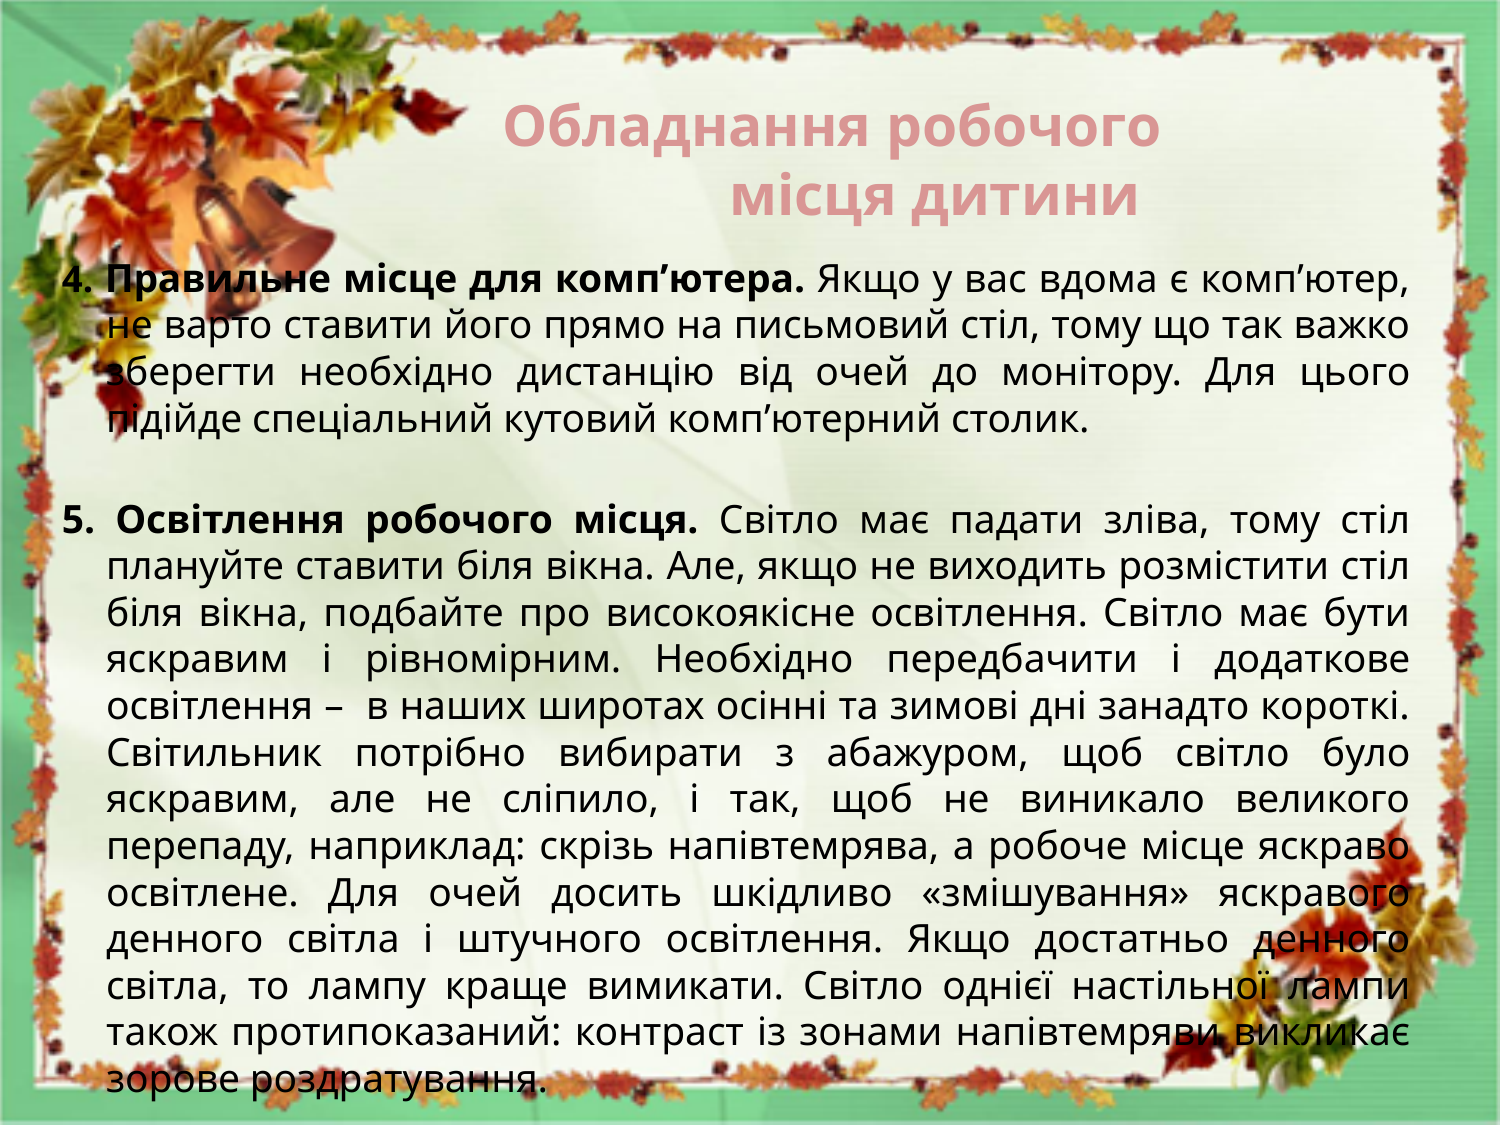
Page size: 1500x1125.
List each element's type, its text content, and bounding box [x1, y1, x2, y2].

list 4. Правильне місце для комп’ютера. Якщо у вас вдома є комп’ютер, не варто ставити його прямо на письмовий стіл, тому що так важко зберегти необхідно дистанцію від очей до монітору. Для цього підійде спеціальний кутовий комп’ютерний столик. 5. Освітлення робочого місця. Світло має падати зліва, тому стіл плануйте ставити біля вікна. Але, якщо не виходить розмістити стіл біля вікна, подбайте про високоякісне освітлення. Світло має бути яскравим і рівномірним. Необхідно передбачити і додаткове освітлення – в наших широтах осінні та зимові дні занадто короткі. Світильник потрібно вибирати з абажуром, щоб світло було яскравим, але не сліпило, і так, щоб не виникало великого перепаду, наприклад: скрізь напівтемрява, а робоче місце яскраво освітлене. Для очей досить шкідливо «змішування» яскравого денного світла і штучного освітлення. Якщо достатньо денного світла, то лампу краще вимикати. Світло однієї настільної лампи також протипоказаний: контраст із зонами напівтемряви викликає зорове роздратування. [46, 246, 1425, 1125]
picture [0, 0, 1500, 1125]
title Обладнання робочого місця дитини [445, 82, 1425, 235]
